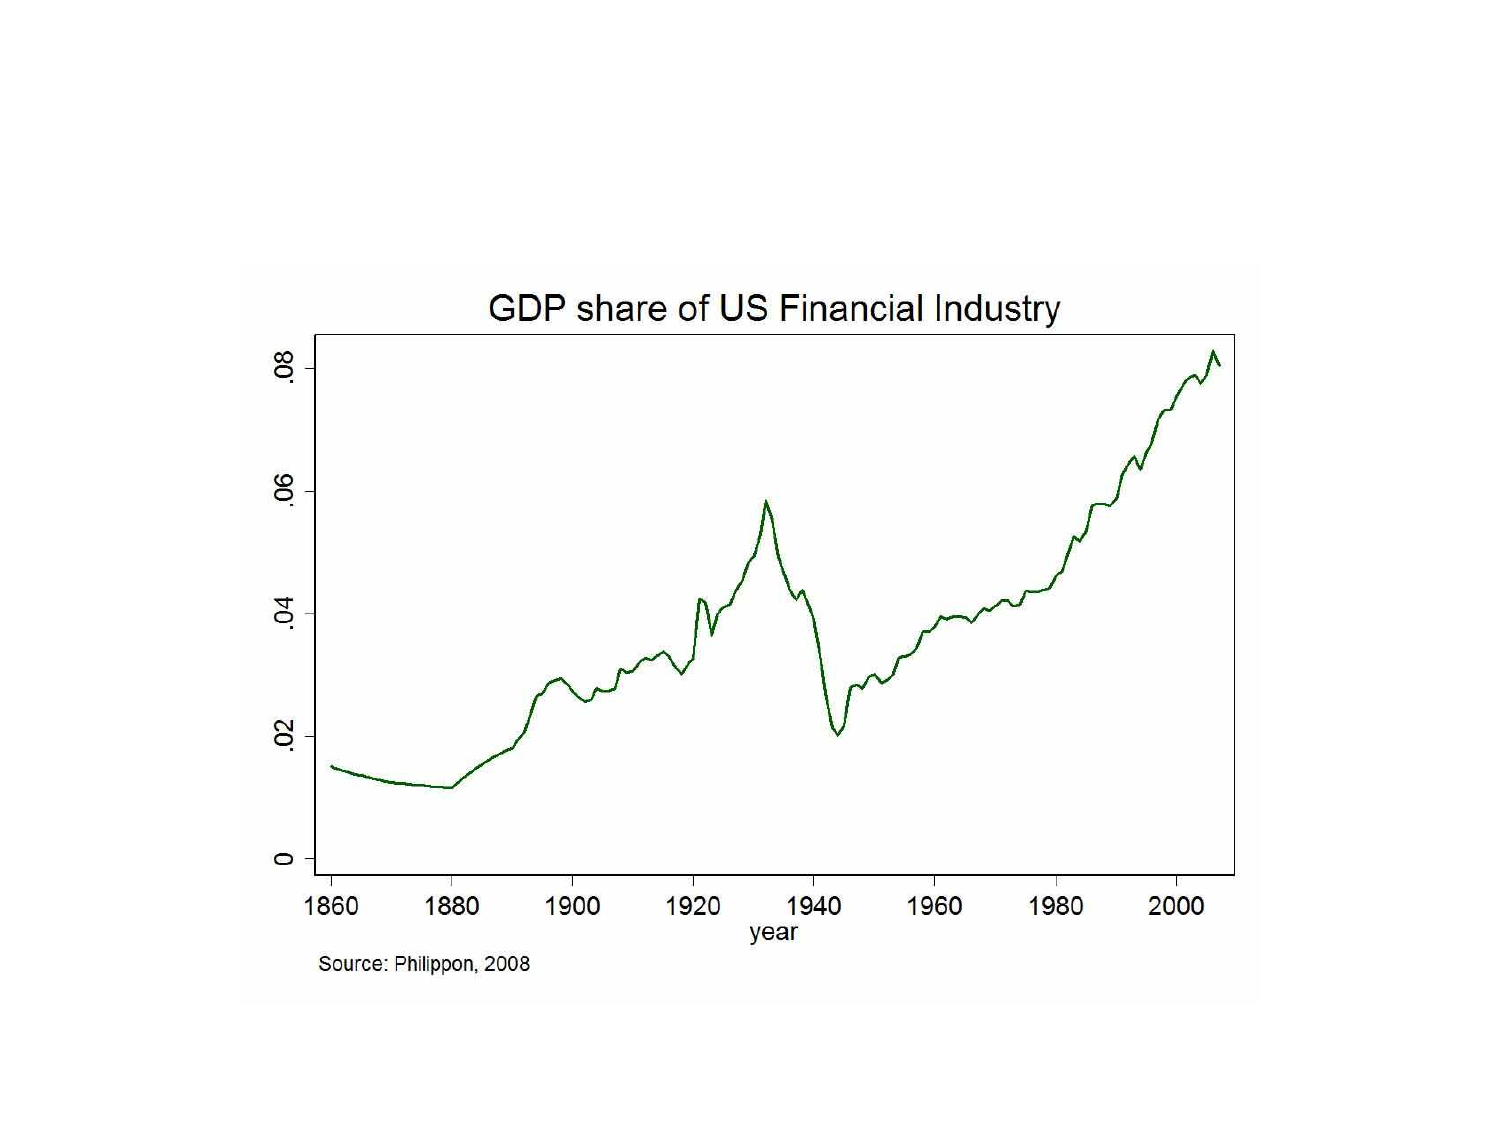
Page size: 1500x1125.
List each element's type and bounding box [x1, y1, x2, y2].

list [239, 262, 1261, 1006]
